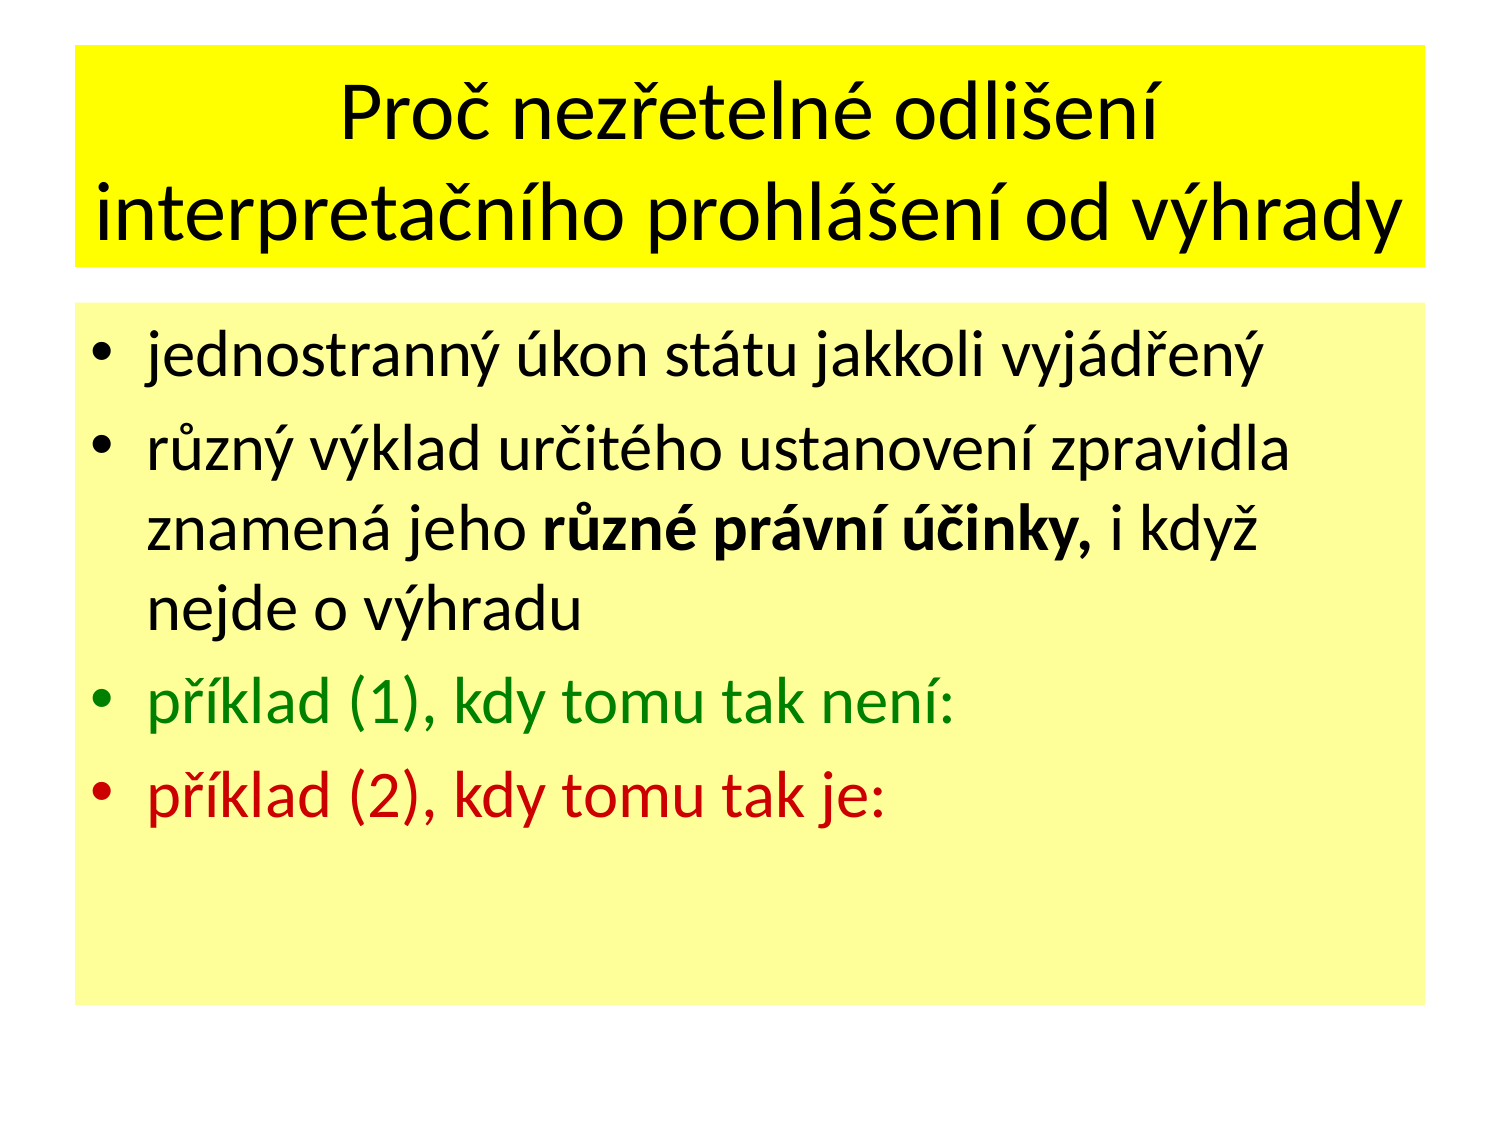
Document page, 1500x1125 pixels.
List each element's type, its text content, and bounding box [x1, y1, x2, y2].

title Proč nezřetelné odlišení interpretačního prohlášení od výhrady [75, 45, 1425, 268]
list jednostranný úkon státu jakkoli vyjádřený různý výklad určitého ustanovení zpravidla znamená jeho různé právní účinky, i když nejde o výhradu příklad (1), kdy tomu tak není: příklad (2), kdy tomu tak je: [75, 302, 1425, 1005]
